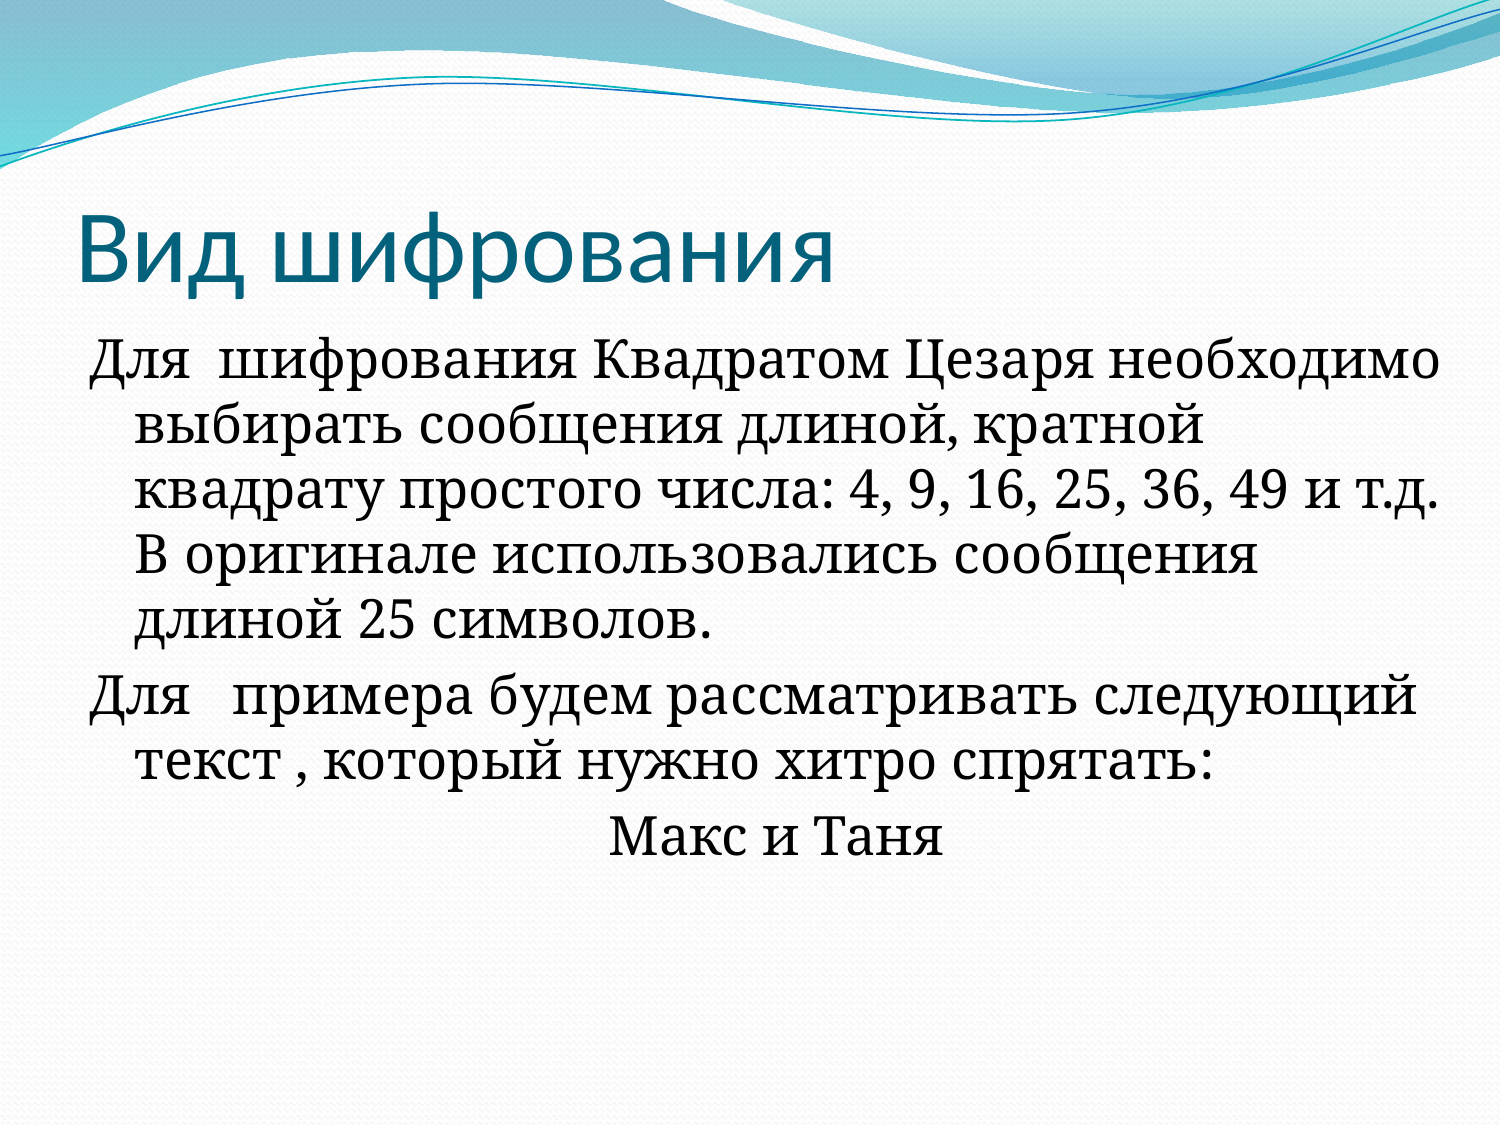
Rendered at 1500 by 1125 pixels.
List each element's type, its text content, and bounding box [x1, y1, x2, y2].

list Для шифрования Квадратом Цезаря необходимо выбирать сообщения длиной, кратной квадрату простого числа: 4, 9, 16, 25, 36, 49 и т.д. В оригинале использовались сообщения длиной 25 символов. Для примера будем рассматривать следующий текст , который нужно хитро спрятать: Макс и Таня [75, 317, 1477, 1038]
title Вид шифрования [75, 115, 1425, 303]
